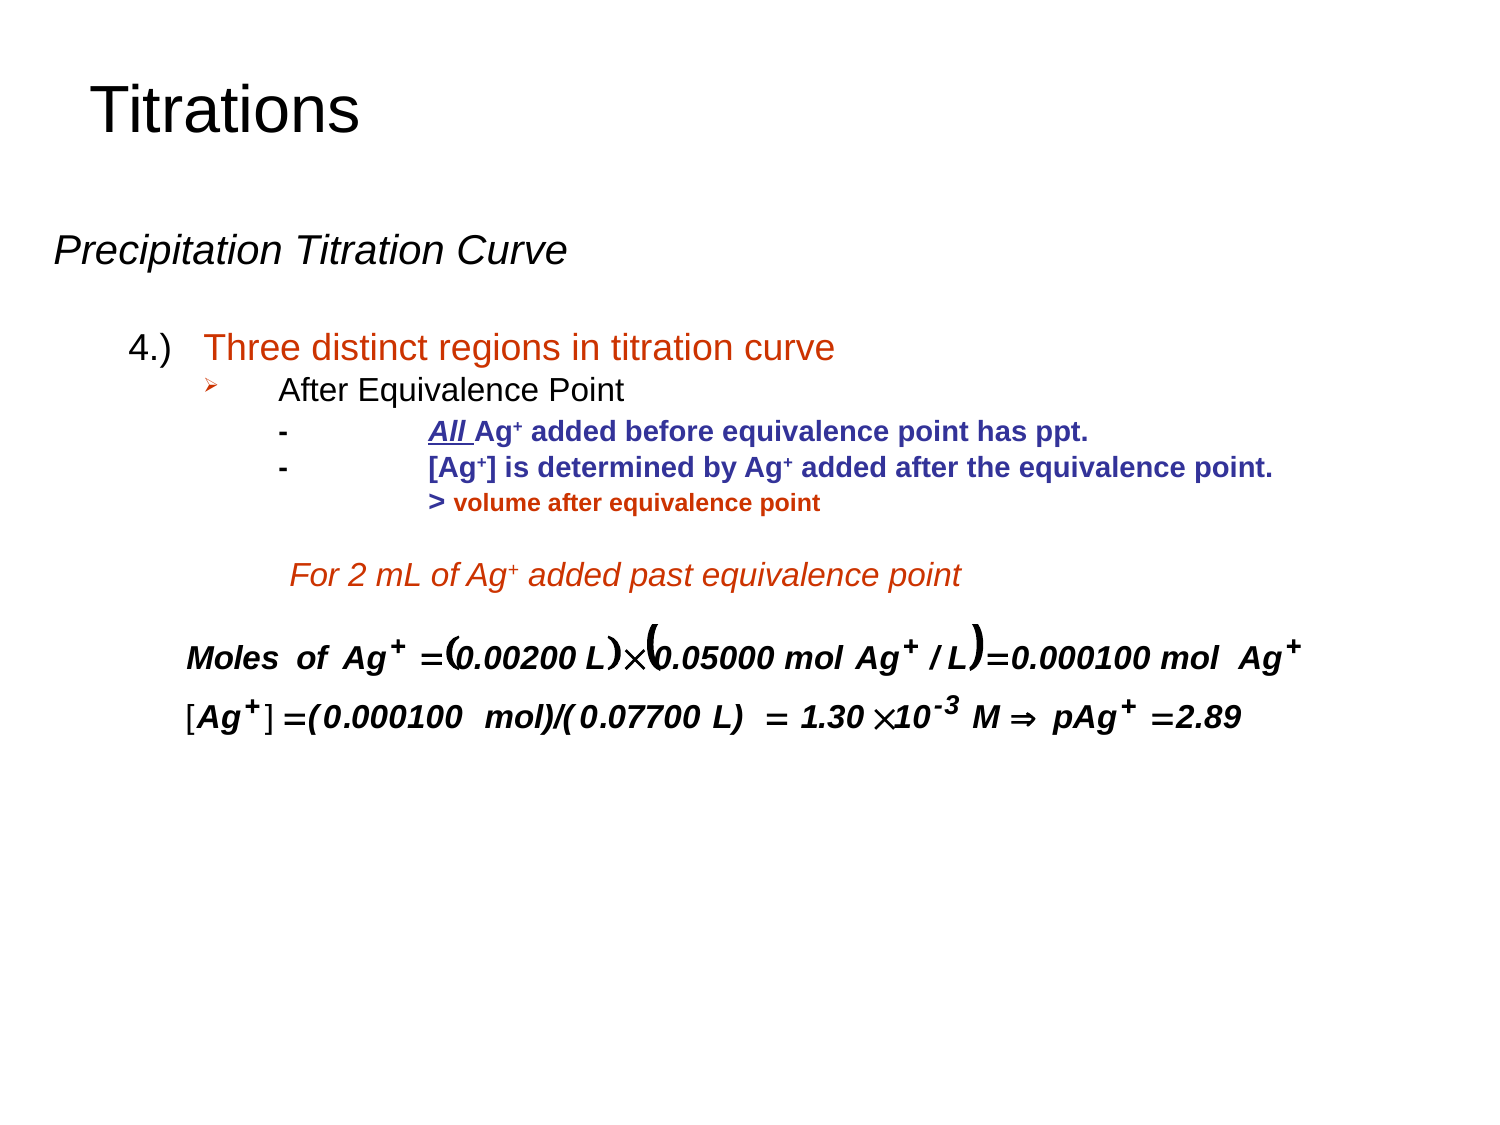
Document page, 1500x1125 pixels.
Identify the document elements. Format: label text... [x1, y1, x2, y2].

text_box Titrations [74, 1, 1425, 189]
text_box Precipitation Titration Curve 4.) Three distinct regions in titration curve After Equivalence Point - All Ag+ added before equivalence point has ppt. - [Ag+] is determined by Ag+ added after the equivalence point. > volume after equivalence point [38, 215, 1500, 526]
text_box For 2 mL of Ag+ added past equivalence point [274, 545, 1092, 601]
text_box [181, 624, 1310, 746]
